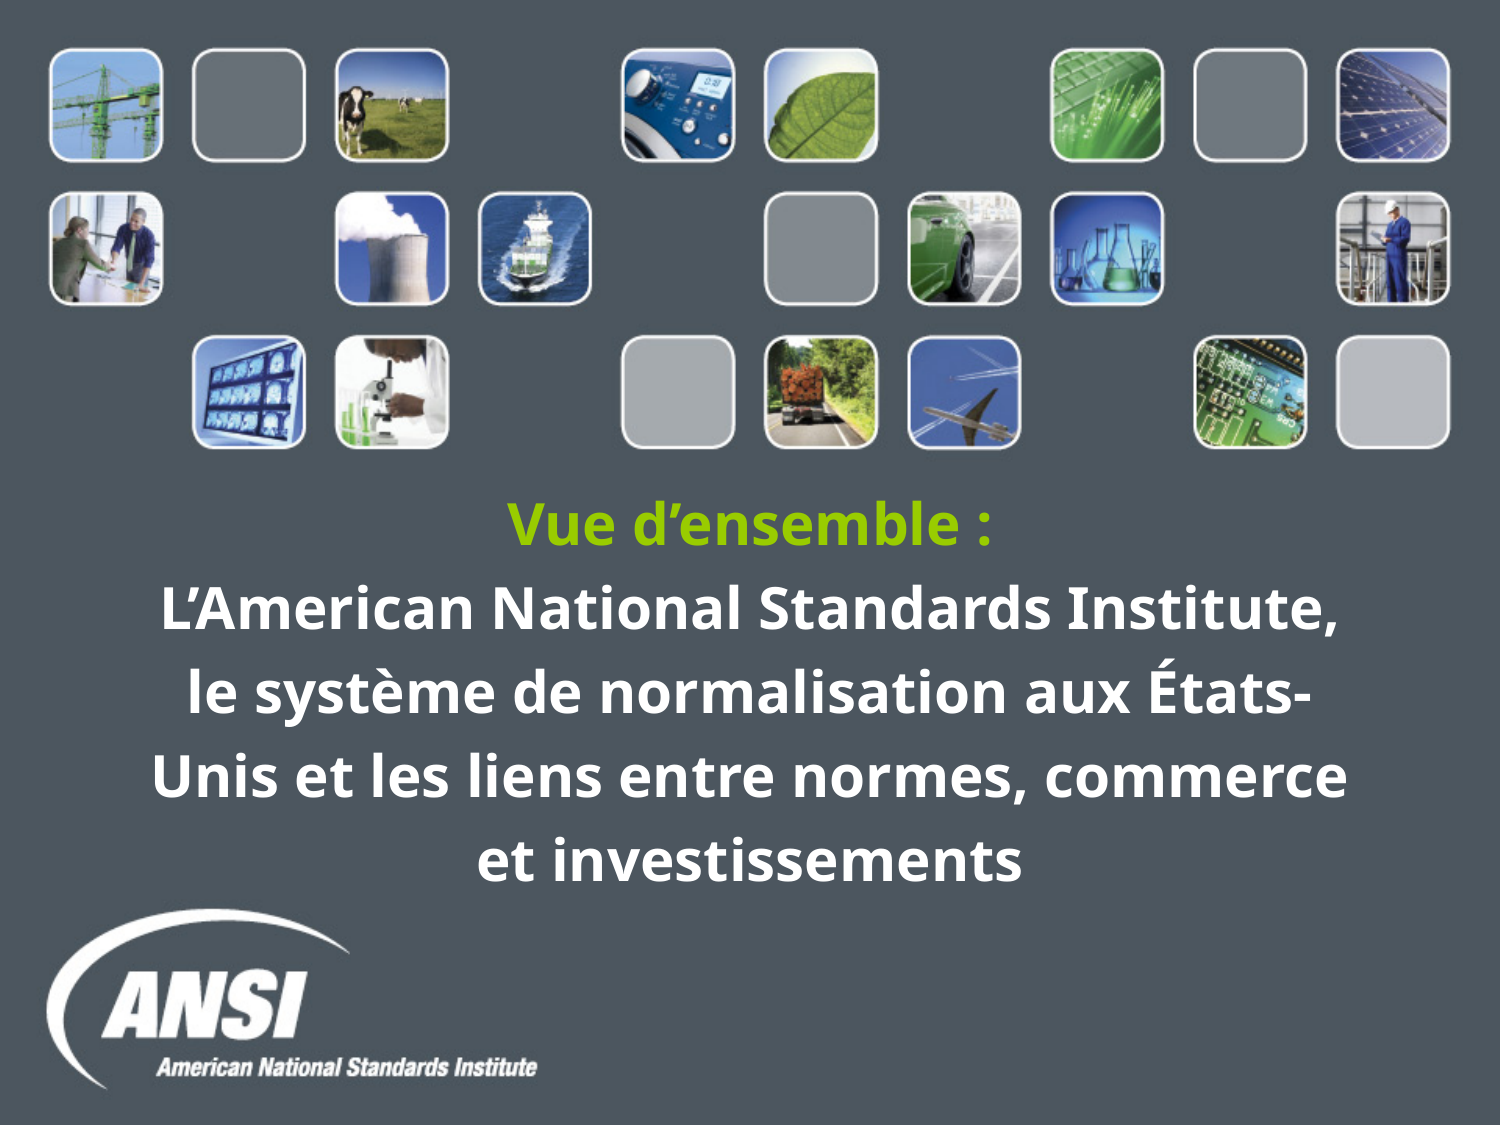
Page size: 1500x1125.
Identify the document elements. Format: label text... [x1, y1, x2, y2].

title Vue d’ensemble : L’American National Standards Institute, le système de normalisation aux États-Unis et les liens entre normes, commerce et investissements [112, 587, 1388, 779]
picture [0, 0, 1500, 1125]
